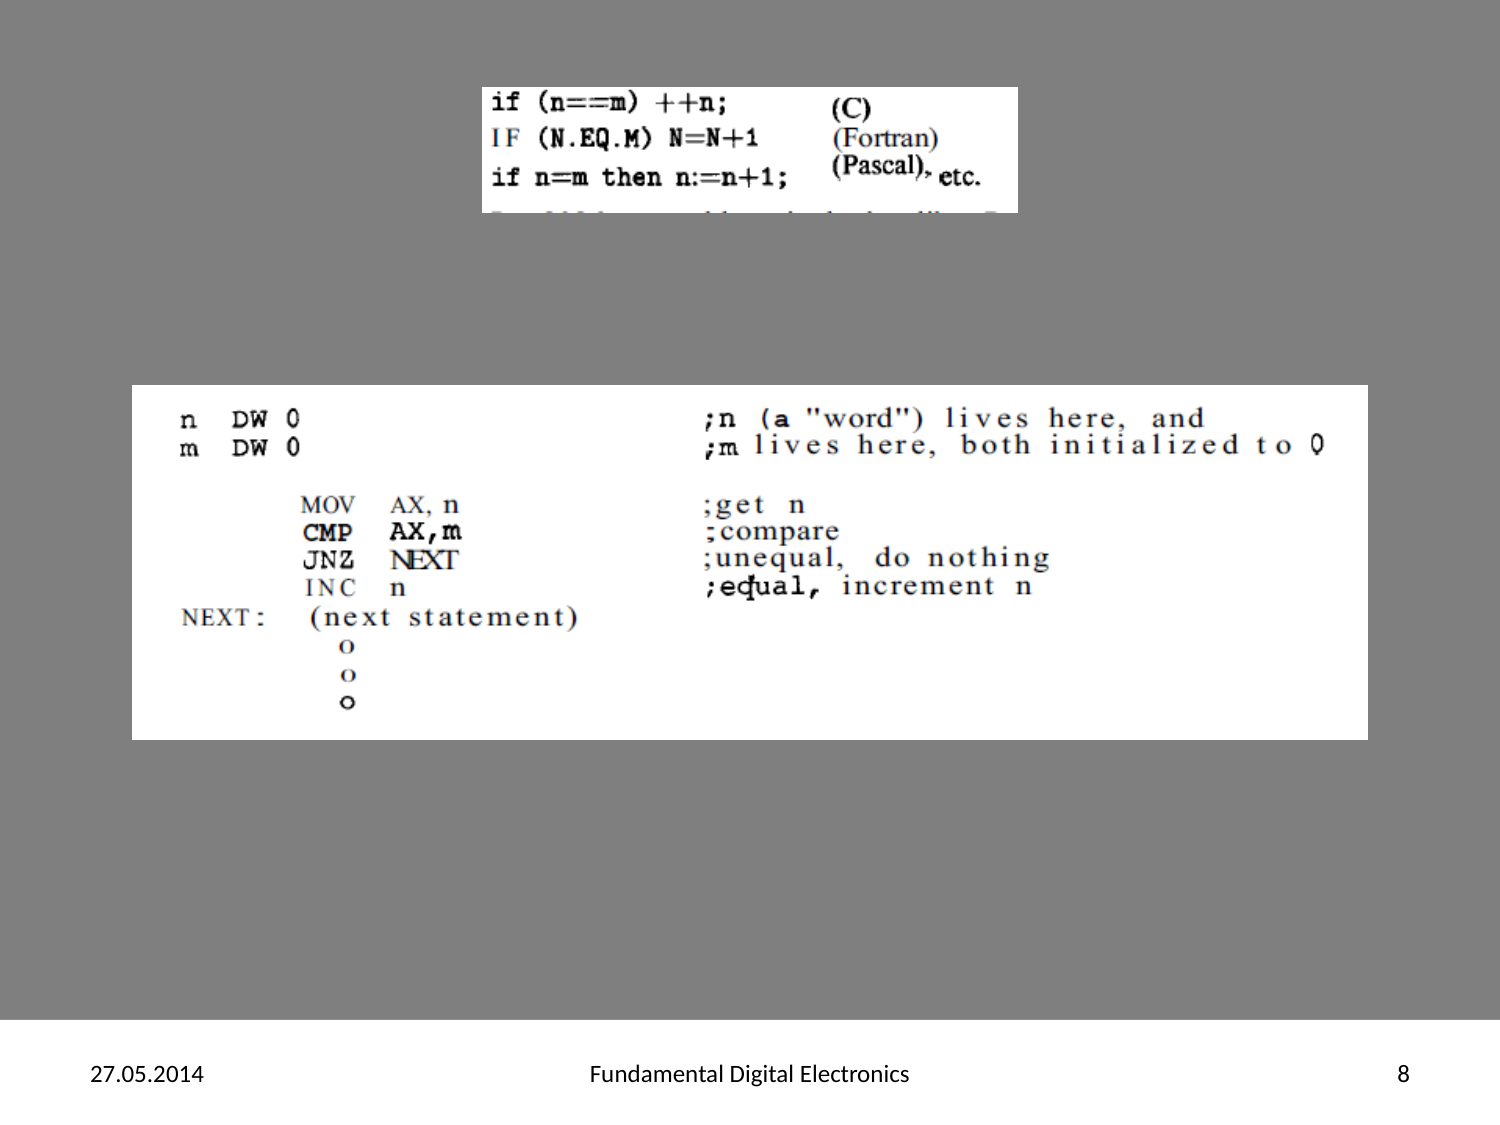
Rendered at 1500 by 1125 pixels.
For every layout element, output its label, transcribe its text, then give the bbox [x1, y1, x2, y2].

slide_number 8 [1074, 1042, 1425, 1103]
picture [132, 384, 1368, 740]
footer Fundamental Digital Electronics [512, 1042, 988, 1103]
picture [482, 87, 1018, 213]
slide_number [75, 1042, 425, 1103]
